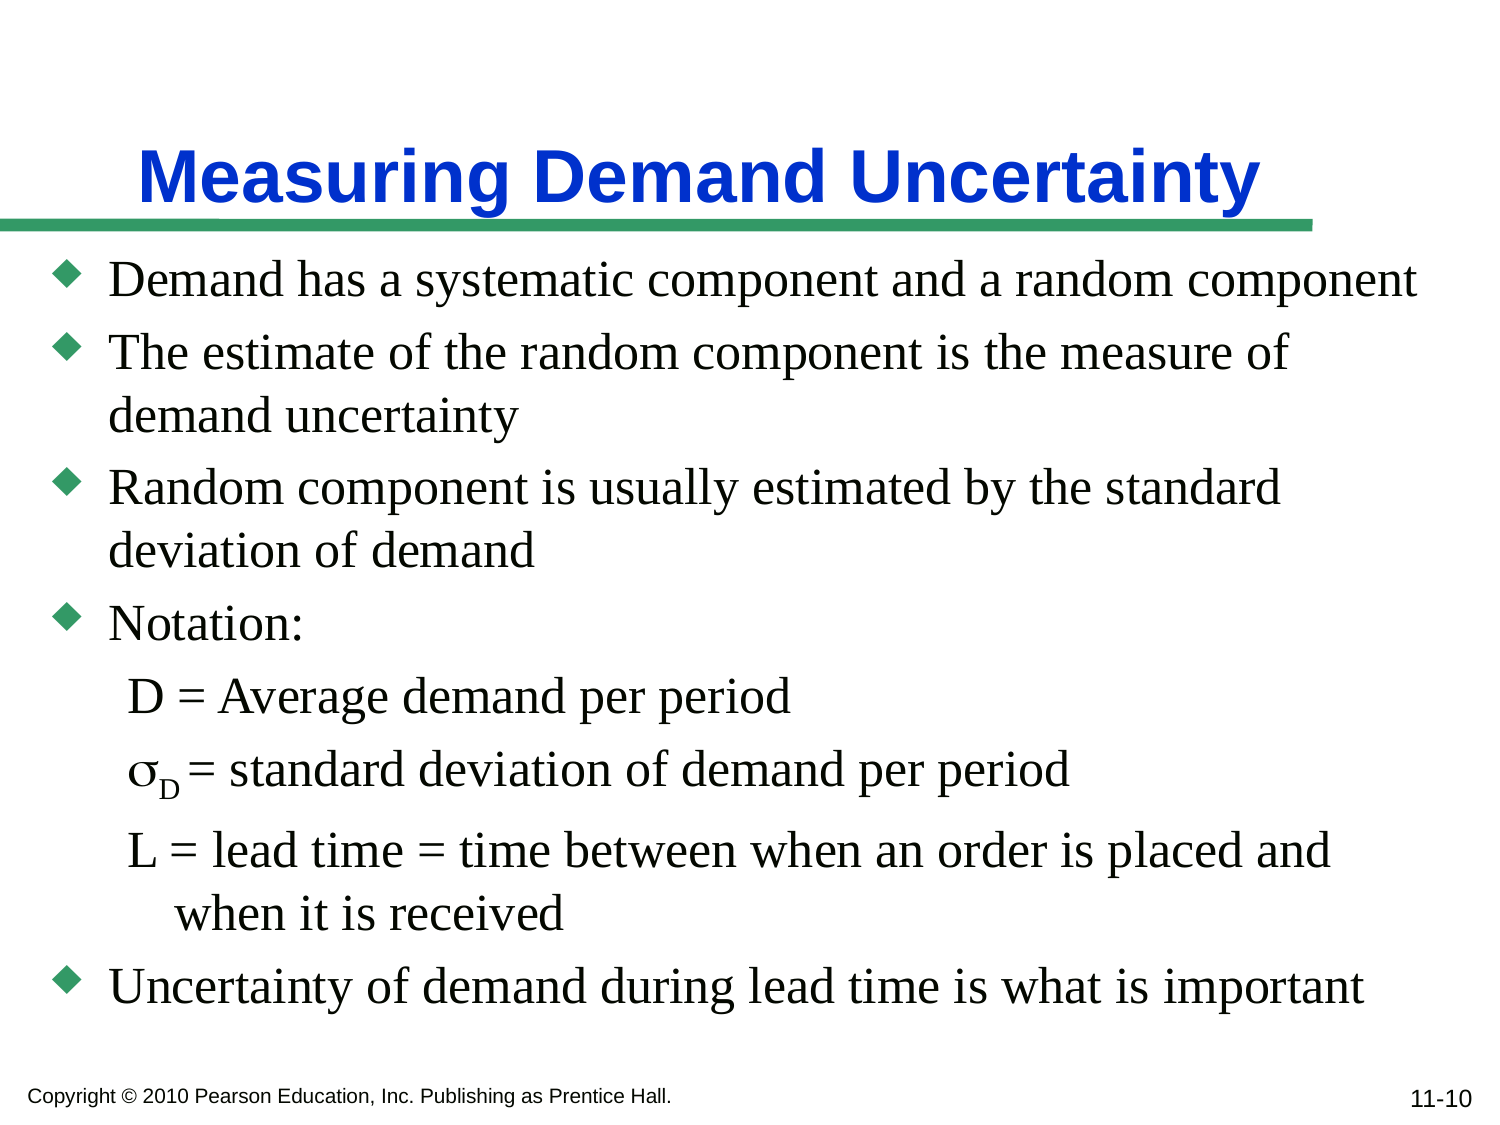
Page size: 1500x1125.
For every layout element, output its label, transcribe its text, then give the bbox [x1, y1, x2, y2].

list Demand has a systematic component and a random component The estimate of the random component is the measure of demand uncertainty Random component is usually estimated by the standard deviation of demand Notation: D = Average demand per period sD = standard deviation of demand per period L = lead time = time between when an order is placed and when it is received Uncertainty of demand during lead time is what is important [37, 237, 1450, 913]
title Measuring Demand Uncertainty [62, 43, 1338, 225]
slide_number 11-10 [1174, 1074, 1488, 1125]
